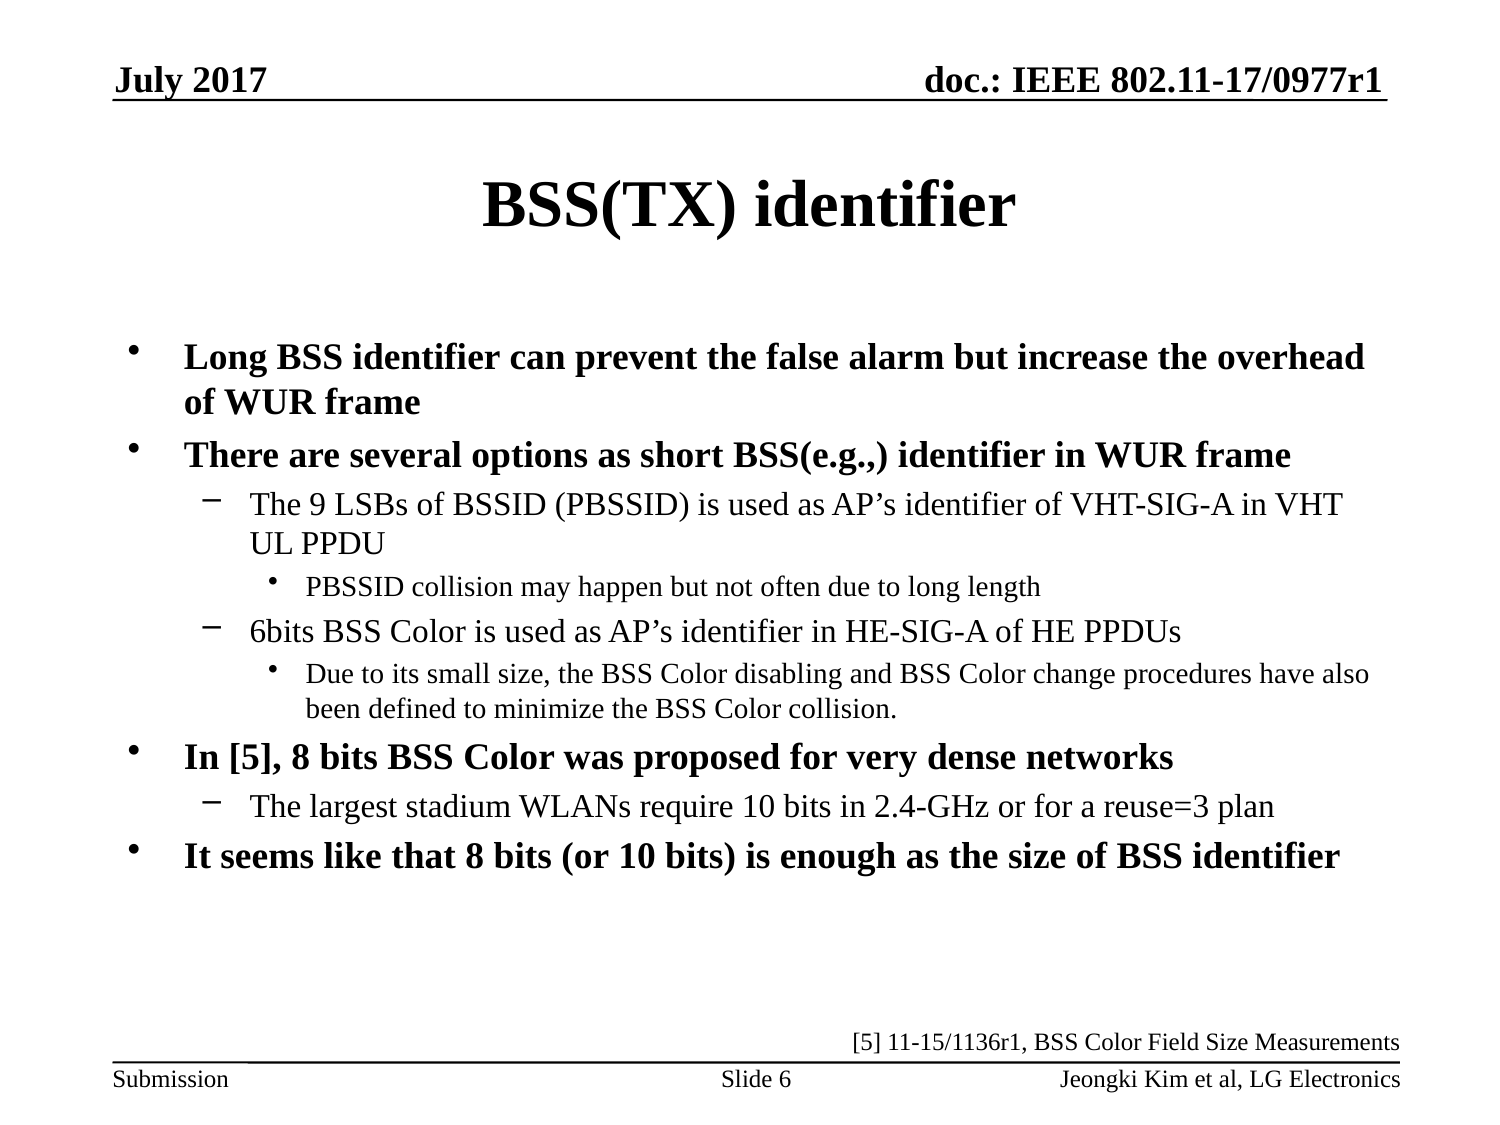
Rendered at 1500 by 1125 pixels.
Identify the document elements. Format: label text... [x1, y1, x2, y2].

text_box [5] 11-15/1136r1, BSS Color Field Size Measurements [837, 1018, 1500, 1063]
list Long BSS identifier can prevent the false alarm but increase the overhead of WUR frame There are several options as short BSS(e.g.,) identifier in WUR frame The 9 LSBs of BSSID (PBSSID) is used as AP’s identifier of VHT-SIG-A in VHT UL PPDU PBSSID collision may happen but not often due to long length 6bits BSS Color is used as AP’s identifier in HE-SIG-A of HE PPDUs Due to its small size, the BSS Color disabling and BSS Color change procedures have also been defined to minimize the BSS Color collision. In [5], 8 bits BSS Color was proposed for very dense networks The largest stadium WLANs require 10 bits in 2.4-GHz or for a reuse=3 plan It seems like that 8 bits (or 10 bits) is enough as the size of BSS identifier [112, 324, 1388, 1001]
title BSS(TX) identifier [112, 112, 1388, 288]
footer Jeongki Kim et al, LG Electronics [1055, 1063, 1402, 1093]
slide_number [114, 54, 270, 101]
slide_number Slide 6 [712, 1061, 800, 1093]
